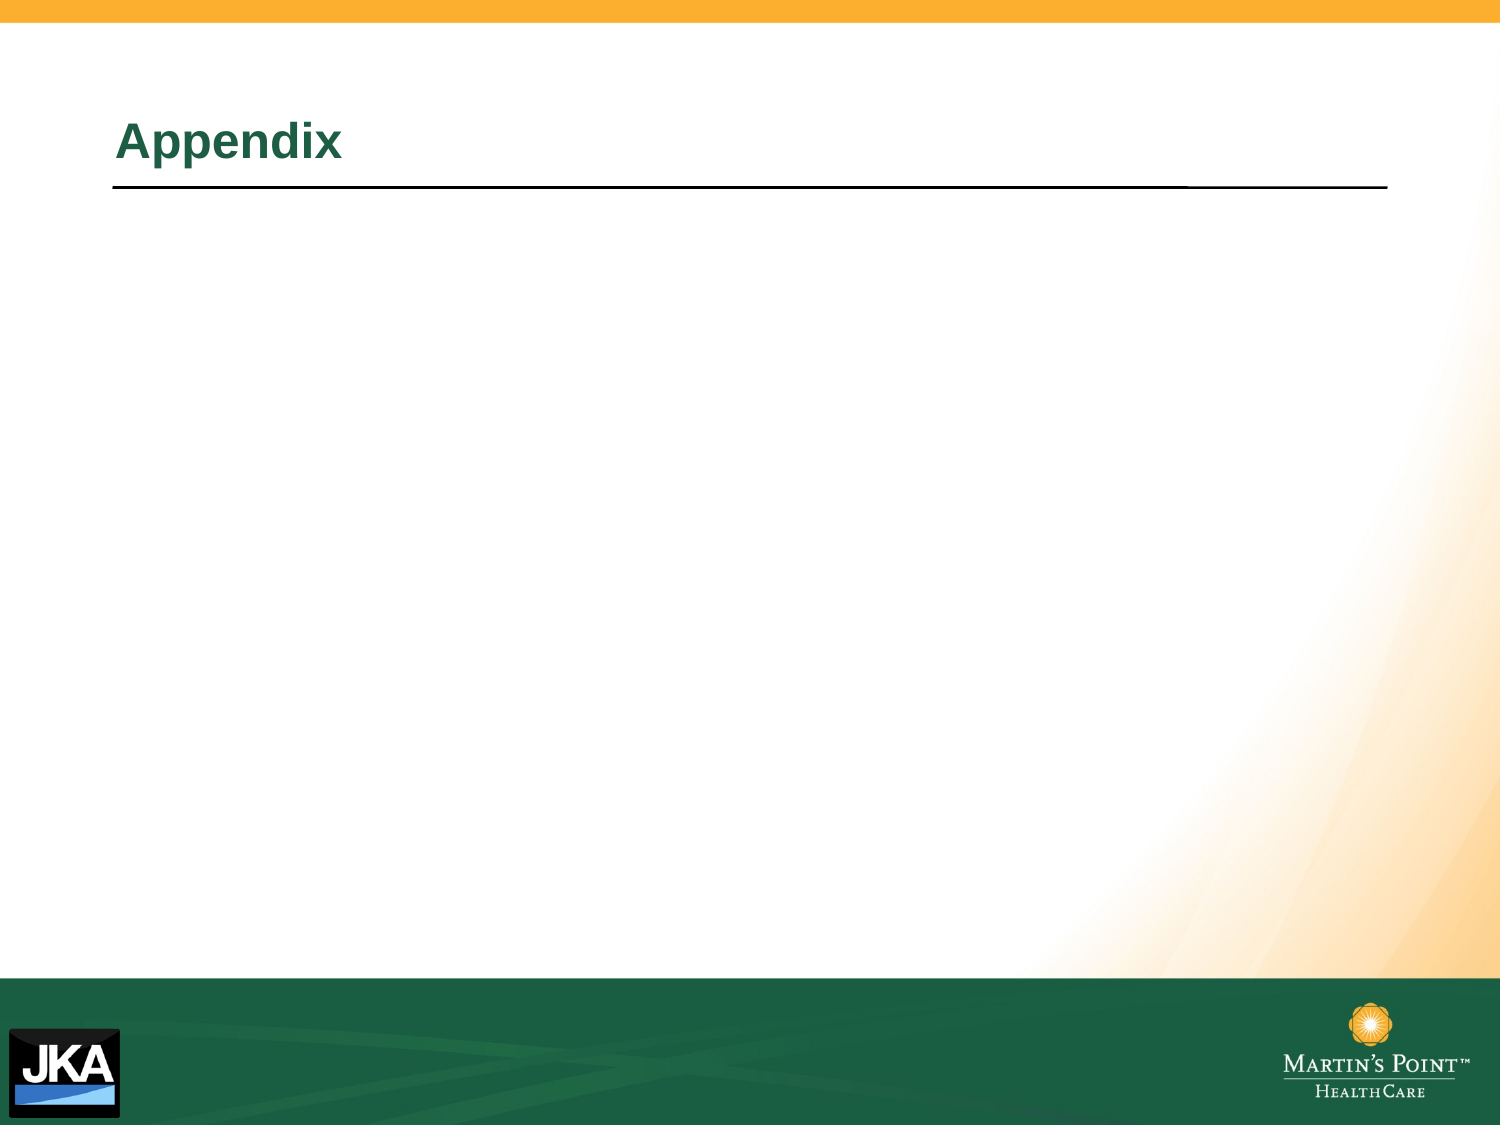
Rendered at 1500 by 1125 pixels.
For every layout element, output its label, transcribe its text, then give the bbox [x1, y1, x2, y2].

title Appendix [99, 44, 1426, 233]
picture [0, 0, 1500, 1125]
